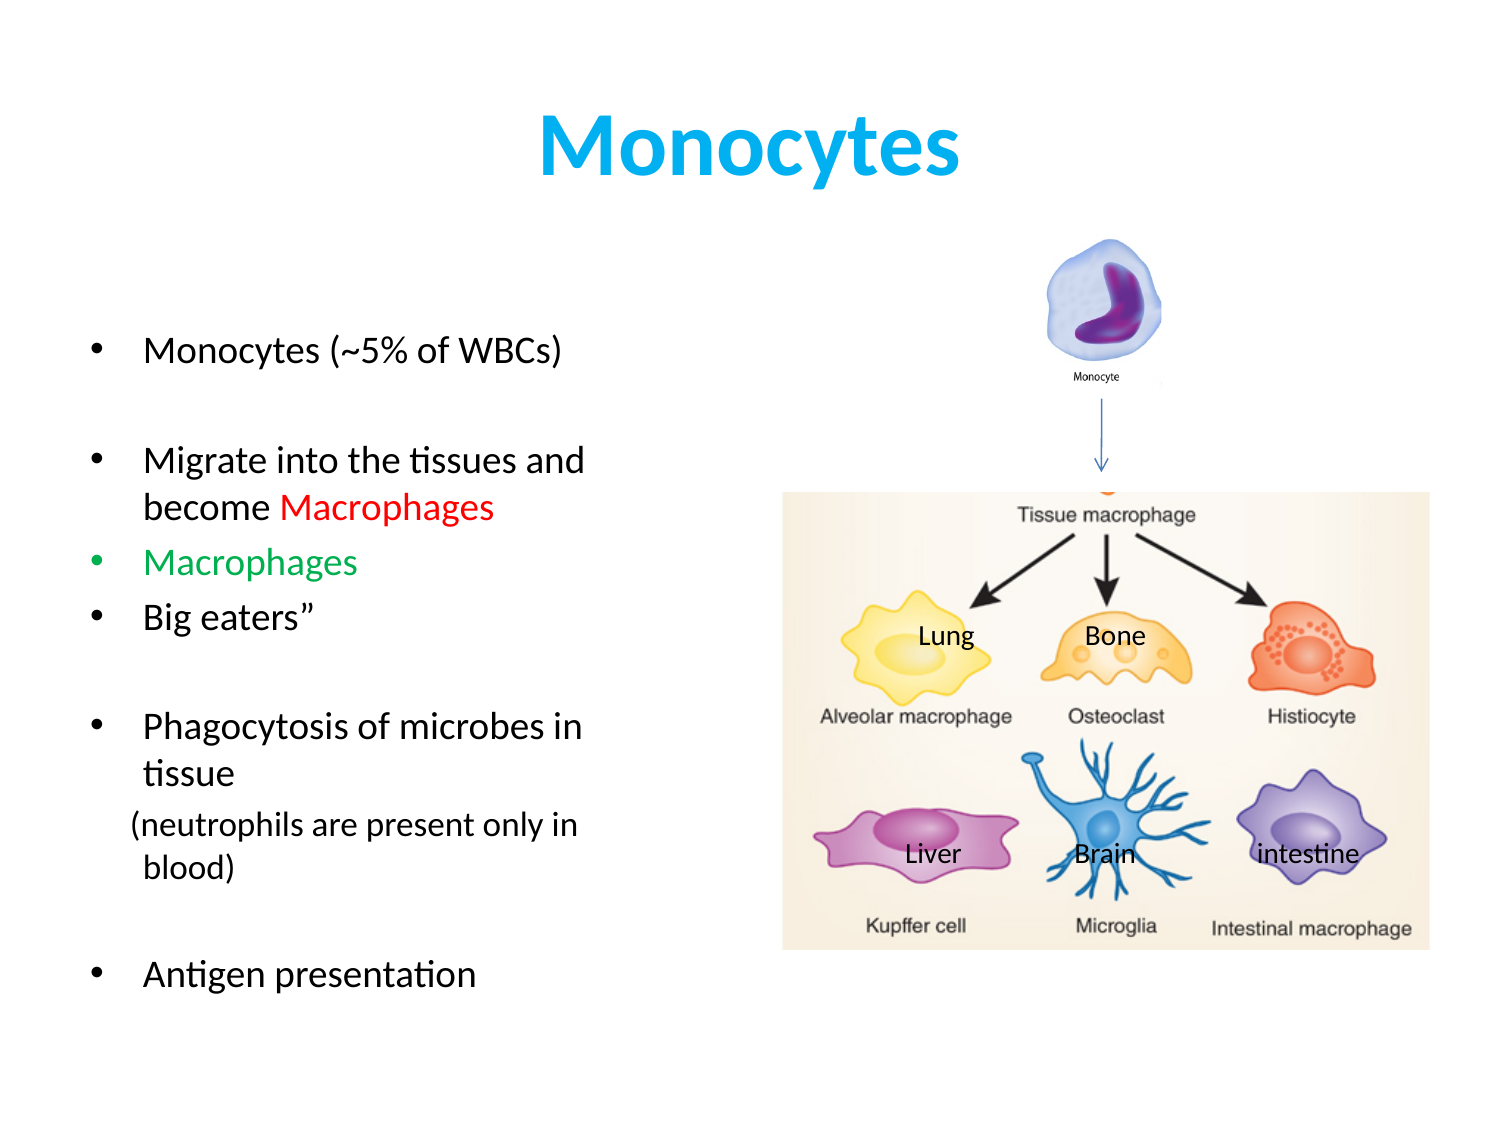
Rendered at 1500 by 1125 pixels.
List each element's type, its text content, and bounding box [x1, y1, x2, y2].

list Monocytes (~5% of WBCs) Migrate into the tissues and become Macrophages Macrophages Big eaters” Phagocytosis of microbes in tissue (neutrophils are present only in blood) Antigen presentation [75, 262, 692, 1005]
title Monocytes [75, 45, 1425, 233]
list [1042, 222, 1162, 396]
picture [773, 491, 1430, 950]
